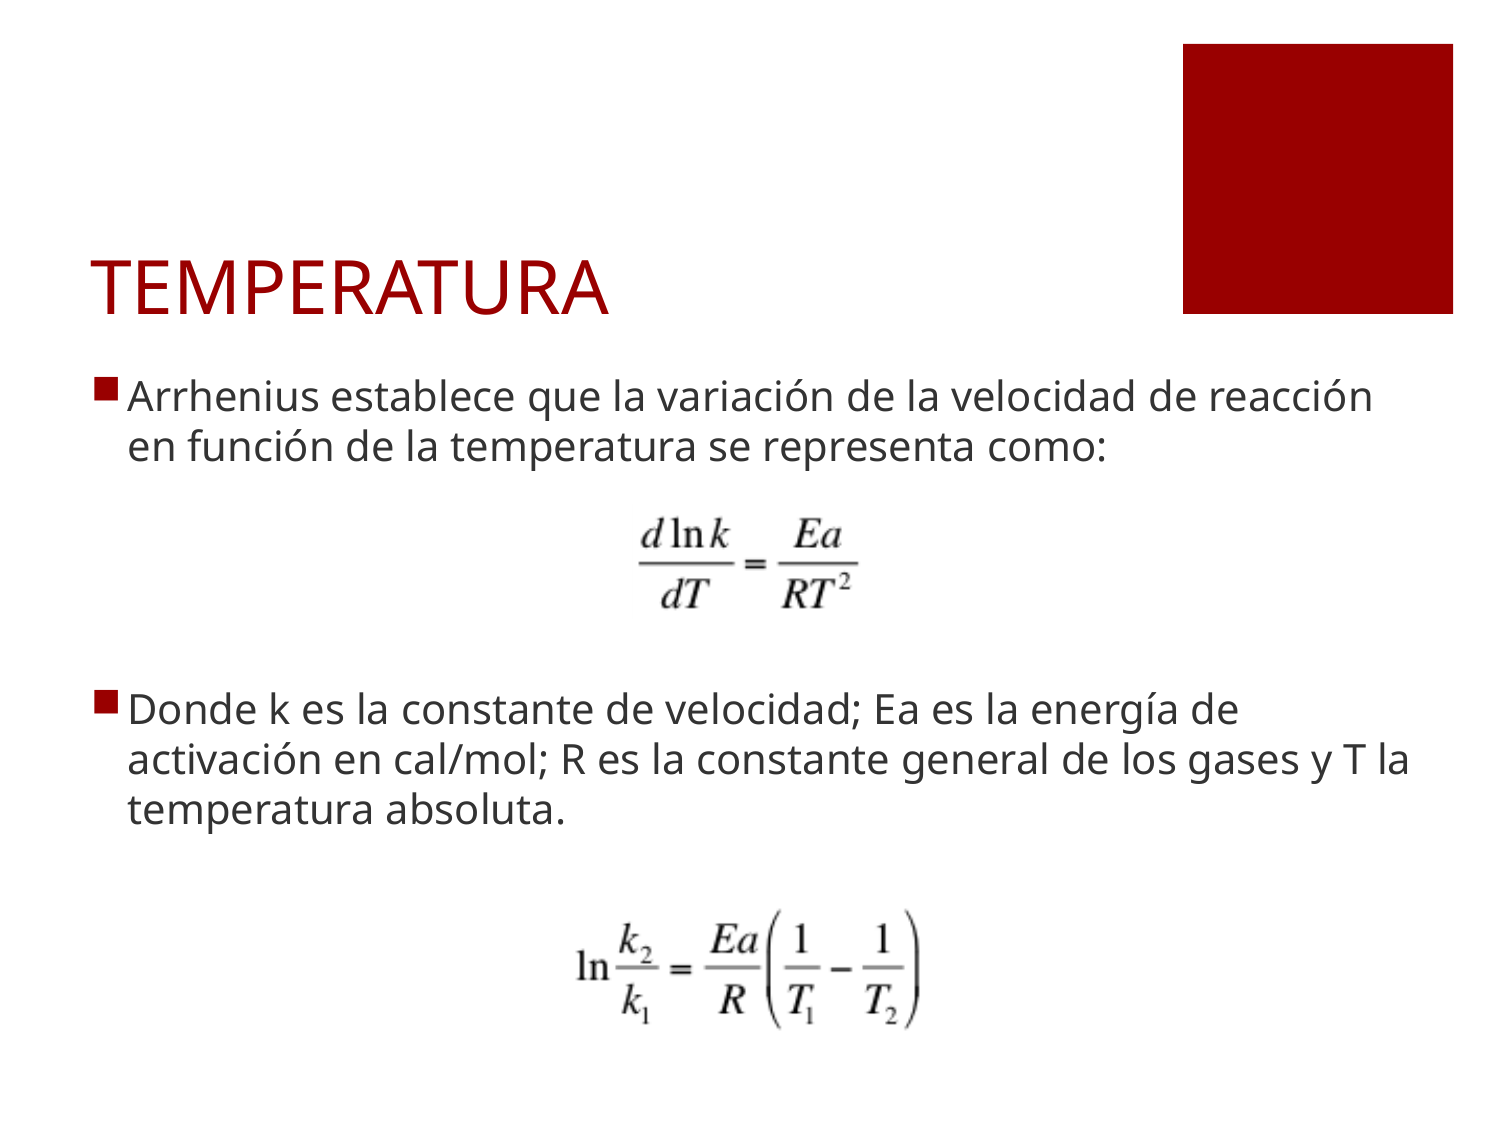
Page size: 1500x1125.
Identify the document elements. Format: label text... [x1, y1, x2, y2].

picture [570, 900, 928, 1035]
title TEMPERATURA [74, 149, 1143, 338]
list Arrhenius establece que la variación de la velocidad de reacción en función de la temperatura se representa como: Donde k es la constante de velocidad; Ea es la energía de activación en cal/mol; R es la constante general de los gases y T la temperatura absoluta. [74, 362, 1446, 1006]
picture [630, 503, 868, 620]
